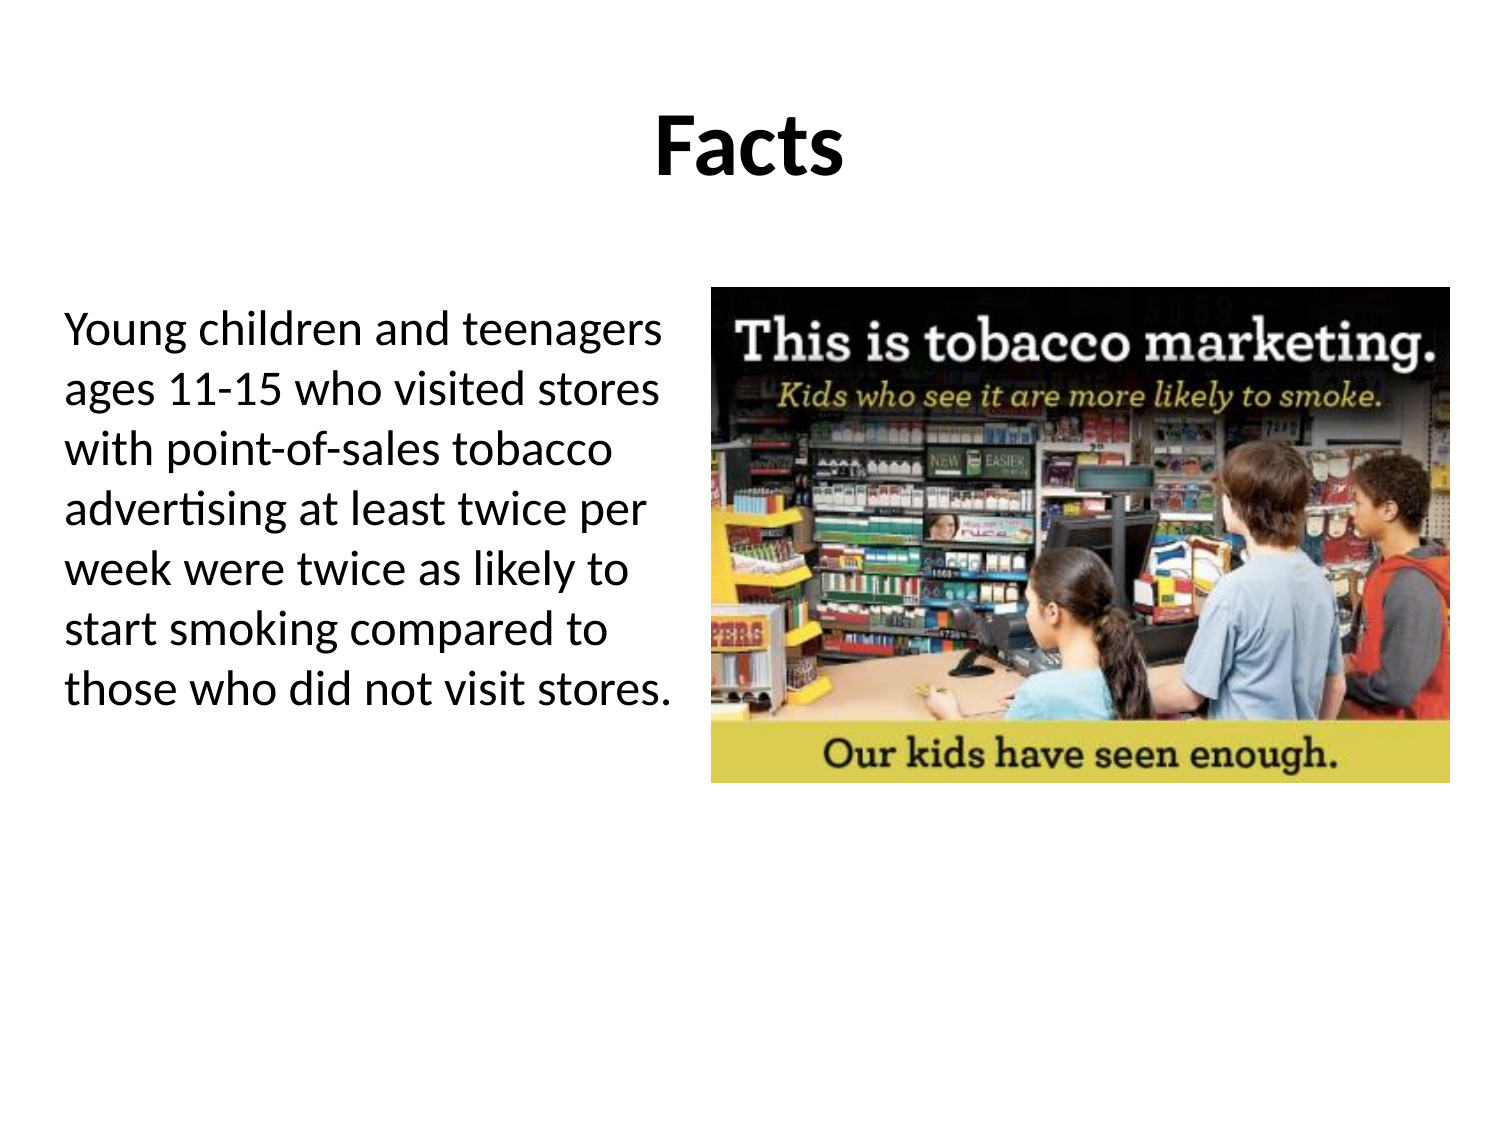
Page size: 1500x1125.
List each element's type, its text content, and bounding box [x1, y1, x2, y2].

picture [710, 287, 1450, 784]
text_box Young children and teenagers ages 11-15 who visited stores with point-of-sales tobacco advertising at least twice per week were twice as likely to start smoking compared to those who did not visit stores. [49, 287, 703, 783]
title Facts [75, 45, 1425, 233]
